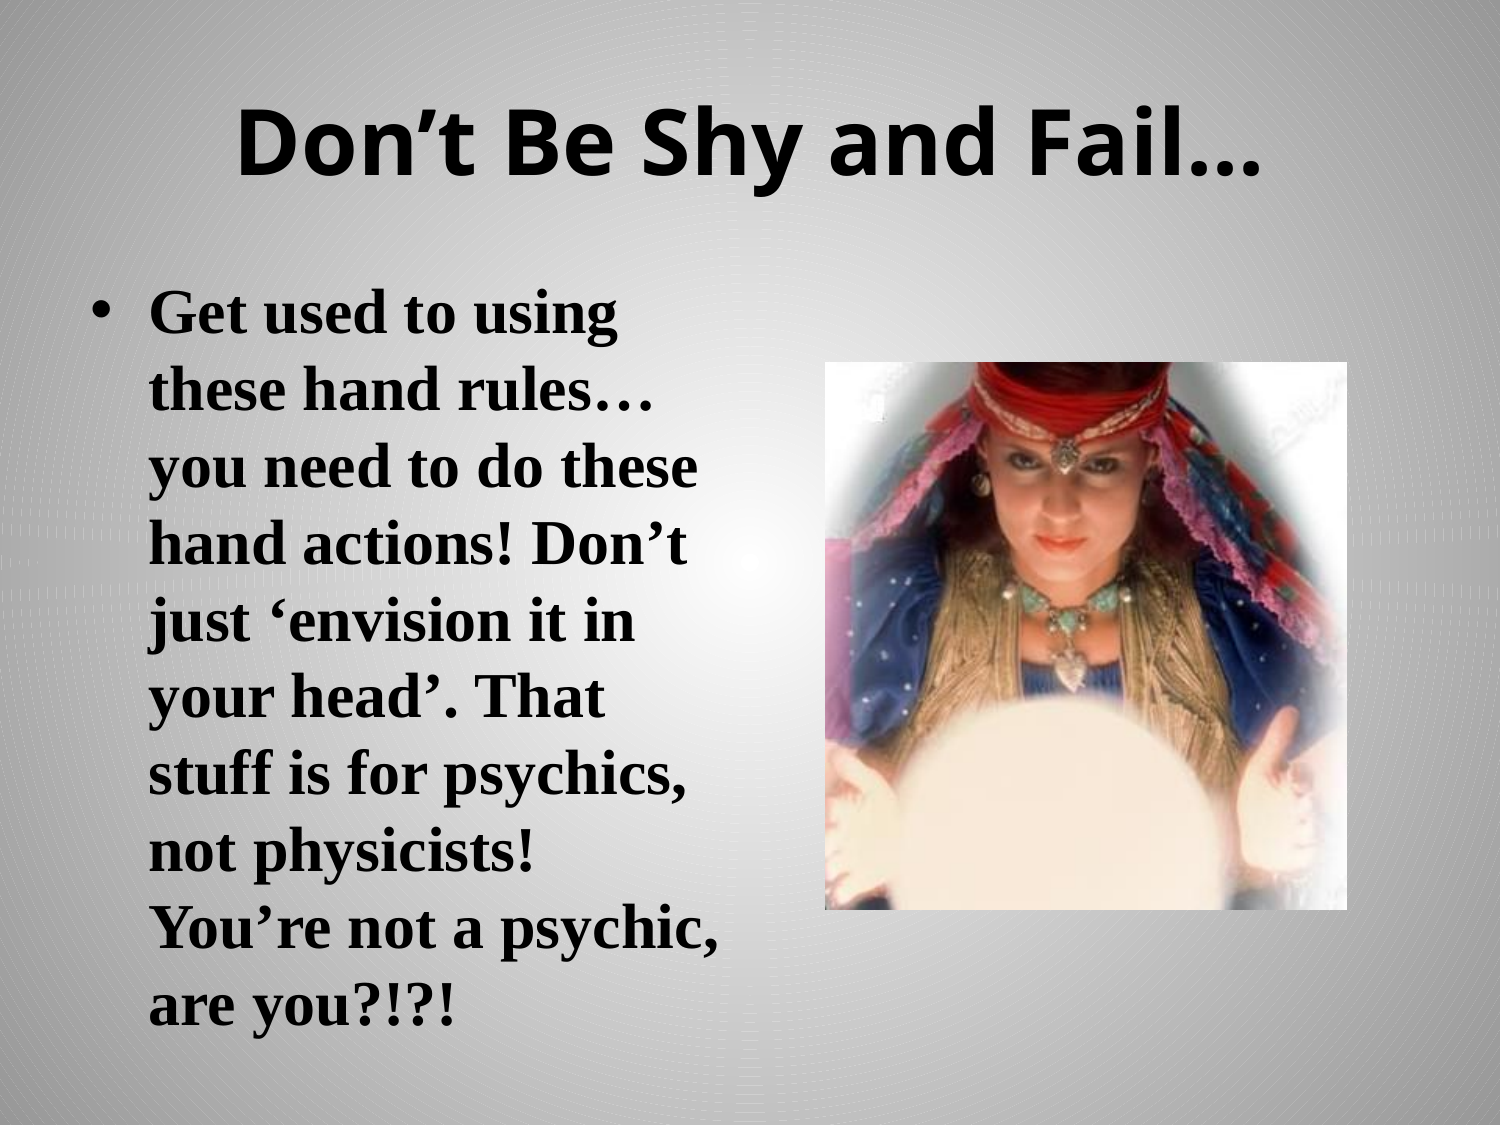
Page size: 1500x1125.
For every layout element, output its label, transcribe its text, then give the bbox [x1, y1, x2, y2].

title Don’t Be Shy and Fail... [75, 45, 1425, 233]
picture [824, 362, 1348, 910]
list Get used to using these hand rules…you need to do these hand actions! Don’t just ‘envision it in your head’. That stuff is for psychics, not physicists! You’re not a psychic, are you?!?! [75, 262, 750, 1050]
